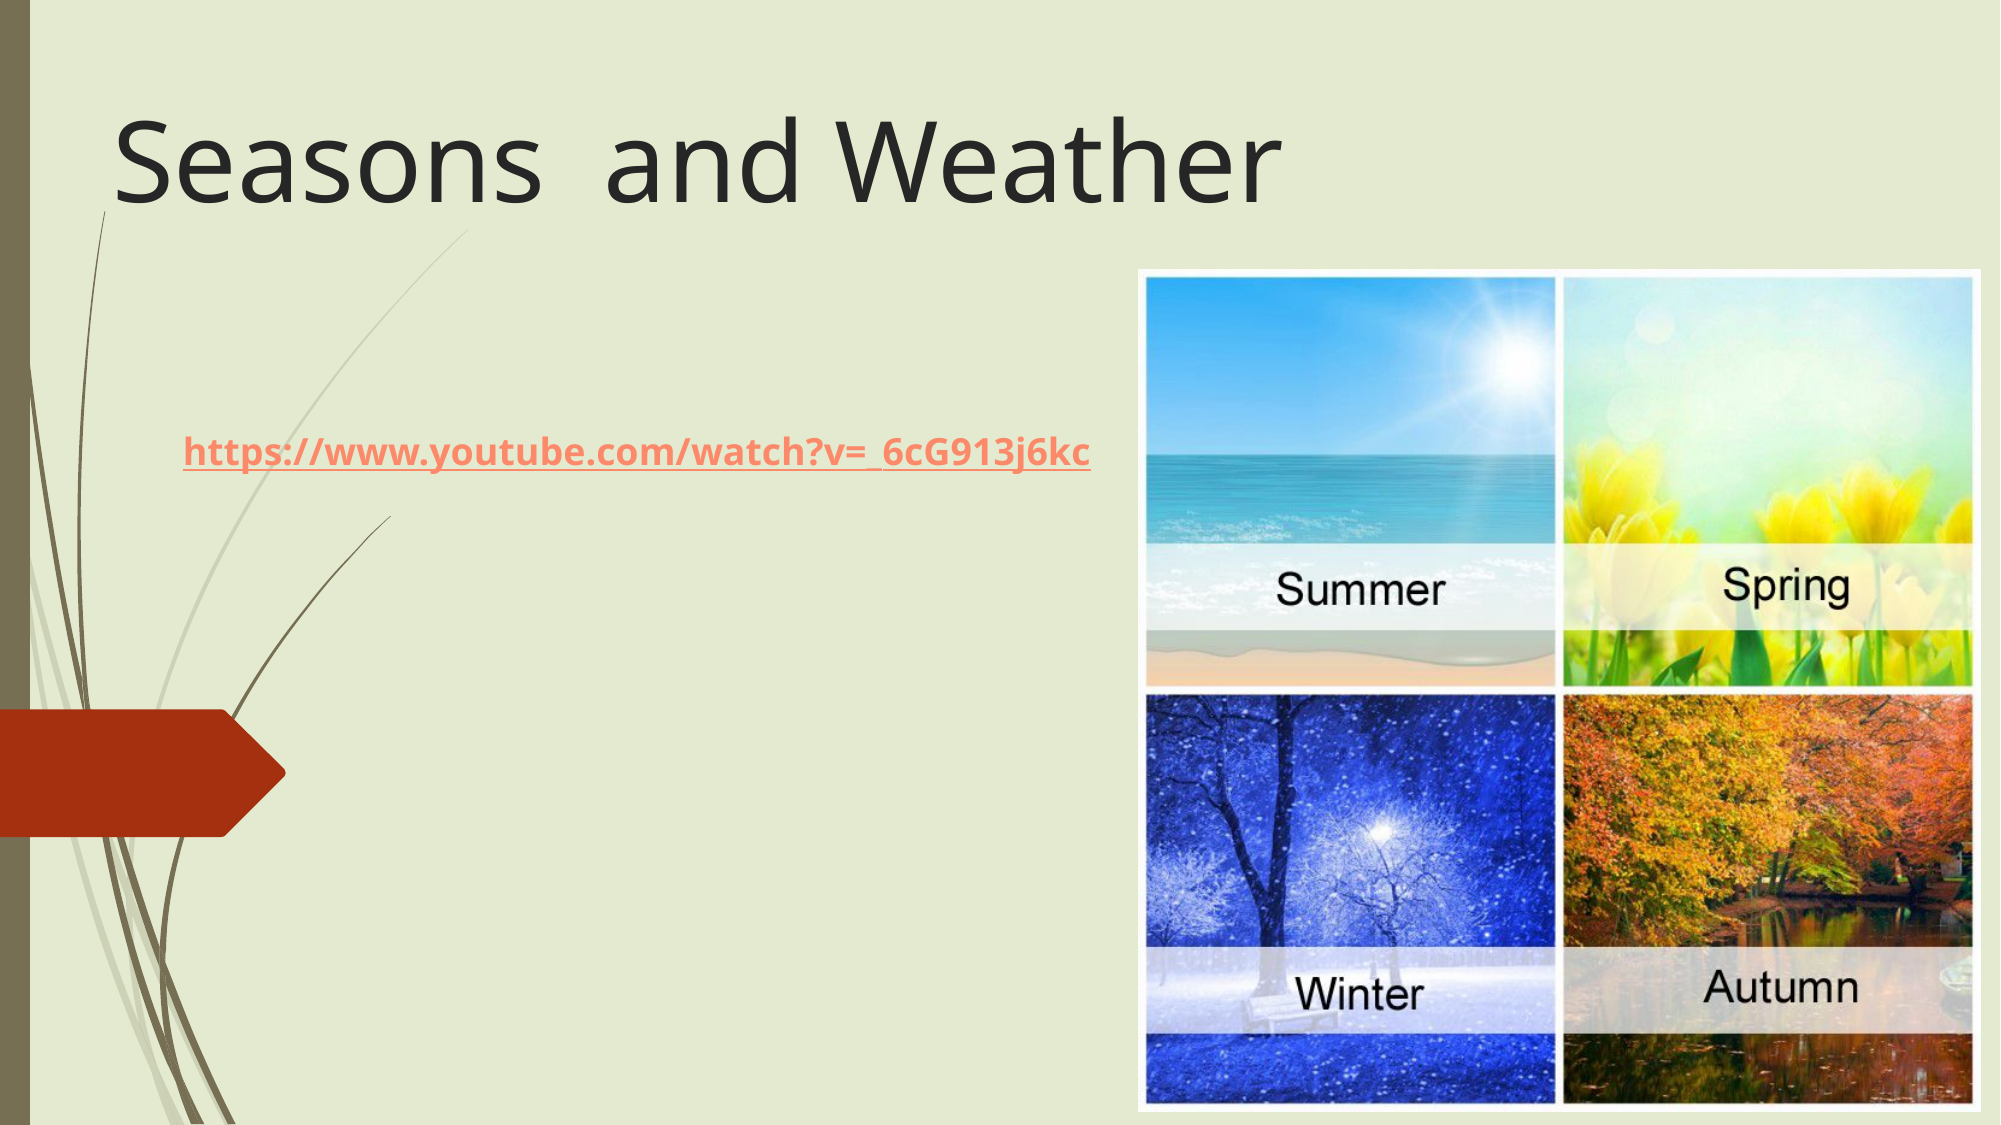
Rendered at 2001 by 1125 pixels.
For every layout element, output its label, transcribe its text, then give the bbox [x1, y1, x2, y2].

subtitle https://www.youtube.com/watch?v=_6cG913j6kc [167, 420, 1138, 606]
picture [1138, 269, 1981, 1112]
title Seasons and Weather [97, 75, 1560, 233]
